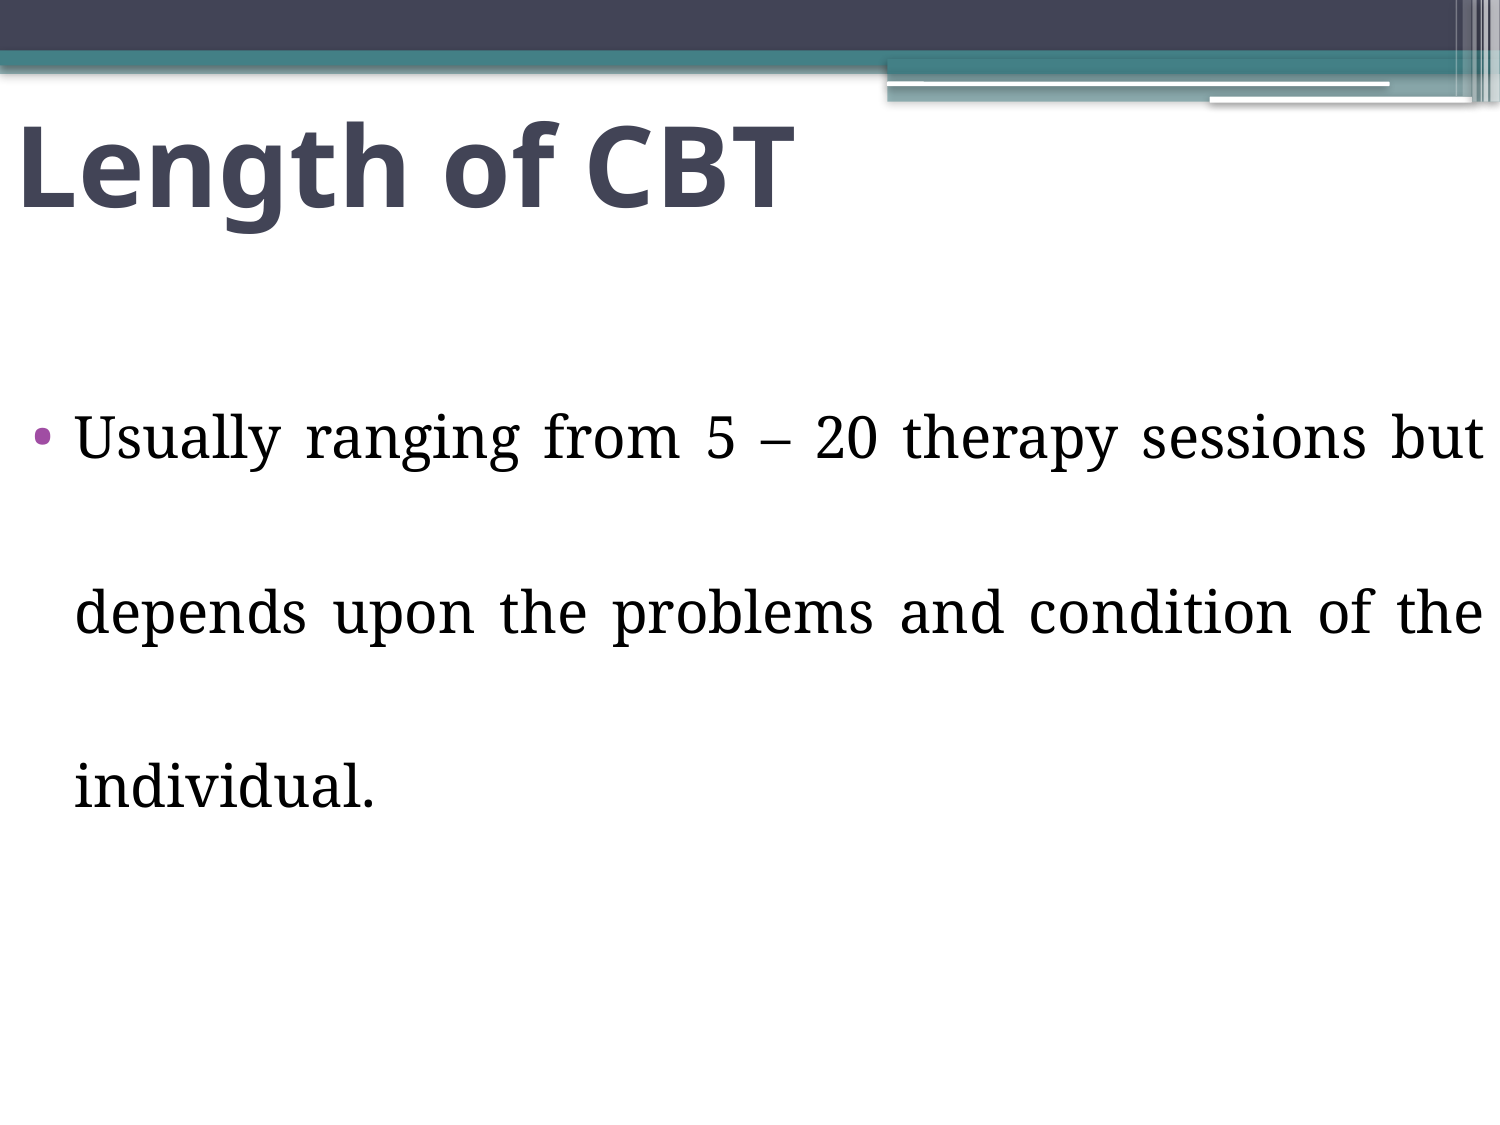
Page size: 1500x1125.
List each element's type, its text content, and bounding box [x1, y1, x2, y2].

list Usually ranging from 5 – 20 therapy sessions but depends upon the problems and condition of the individual. [0, 287, 1500, 1079]
title Length of CBT [0, 75, 1350, 250]
